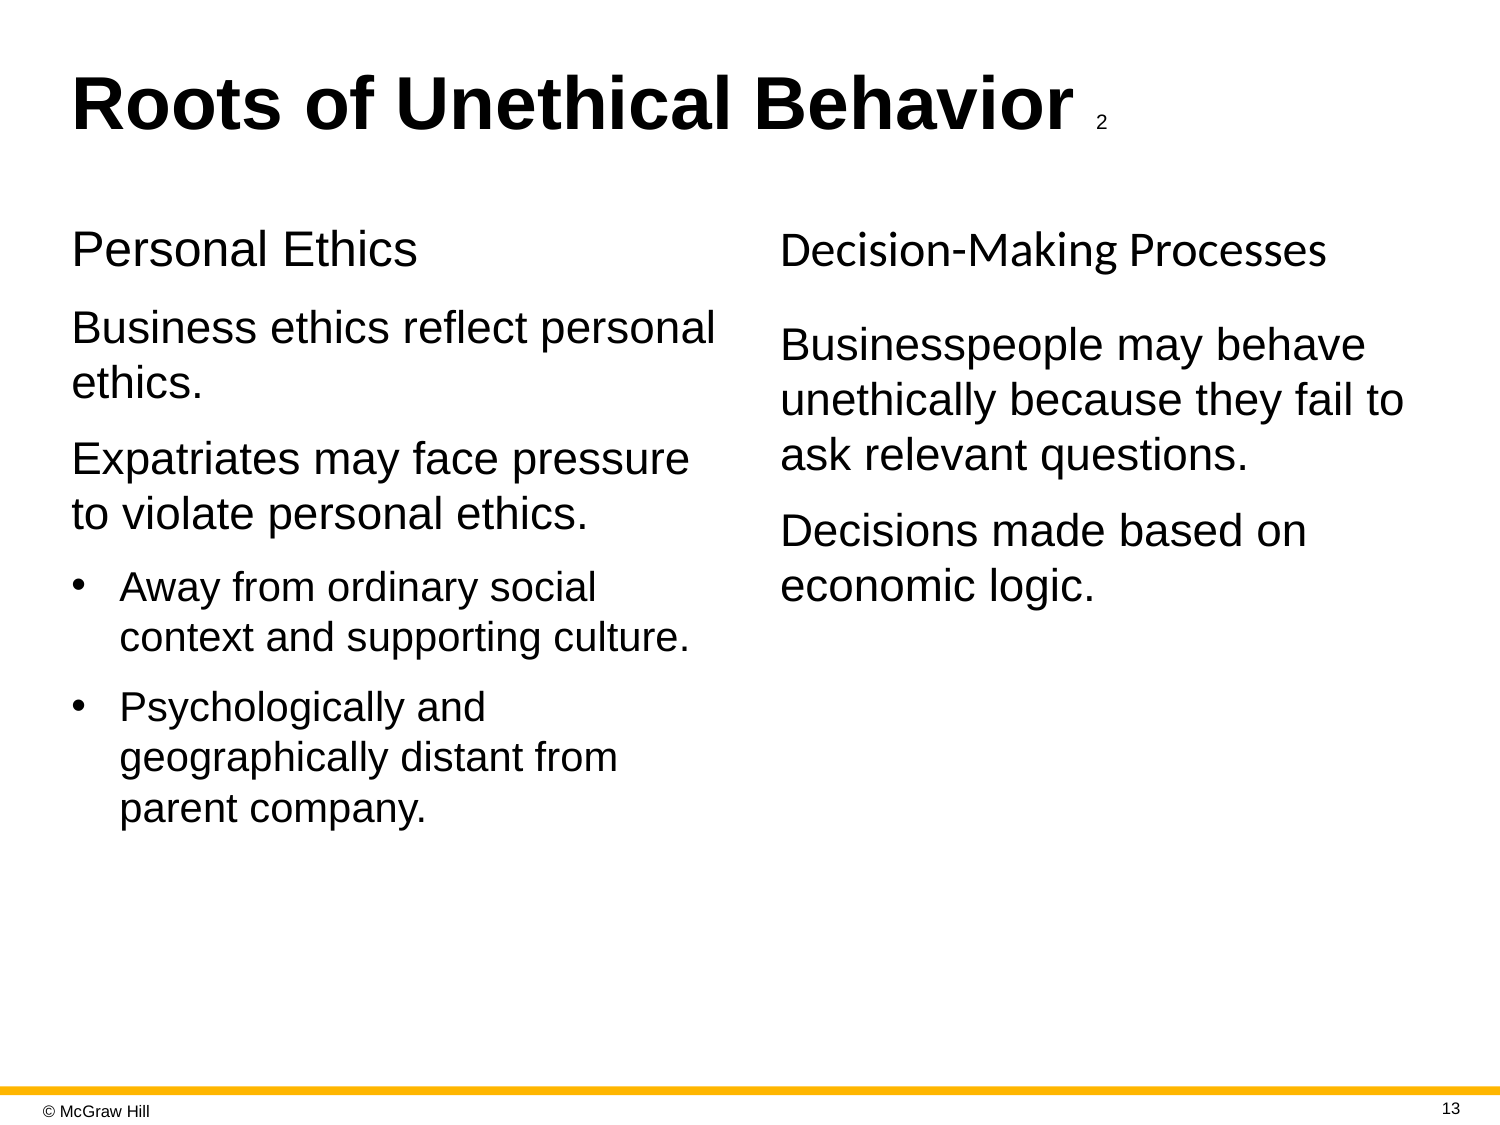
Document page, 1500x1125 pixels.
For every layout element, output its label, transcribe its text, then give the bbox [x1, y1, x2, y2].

title Roots of Unethical Behavior 2 [56, 24, 1444, 188]
list Personal Ethics Business ethics reflect personal ethics. Expatriates may face pressure to violate personal ethics. Away from ordinary social context and supporting culture. Psychologically and geographically distant from parent company. [56, 209, 736, 1069]
list Decision-Making Processes Businesspeople may behave unethically because they fail to ask relevant questions. Decisions made based on economic logic. [765, 209, 1444, 1069]
